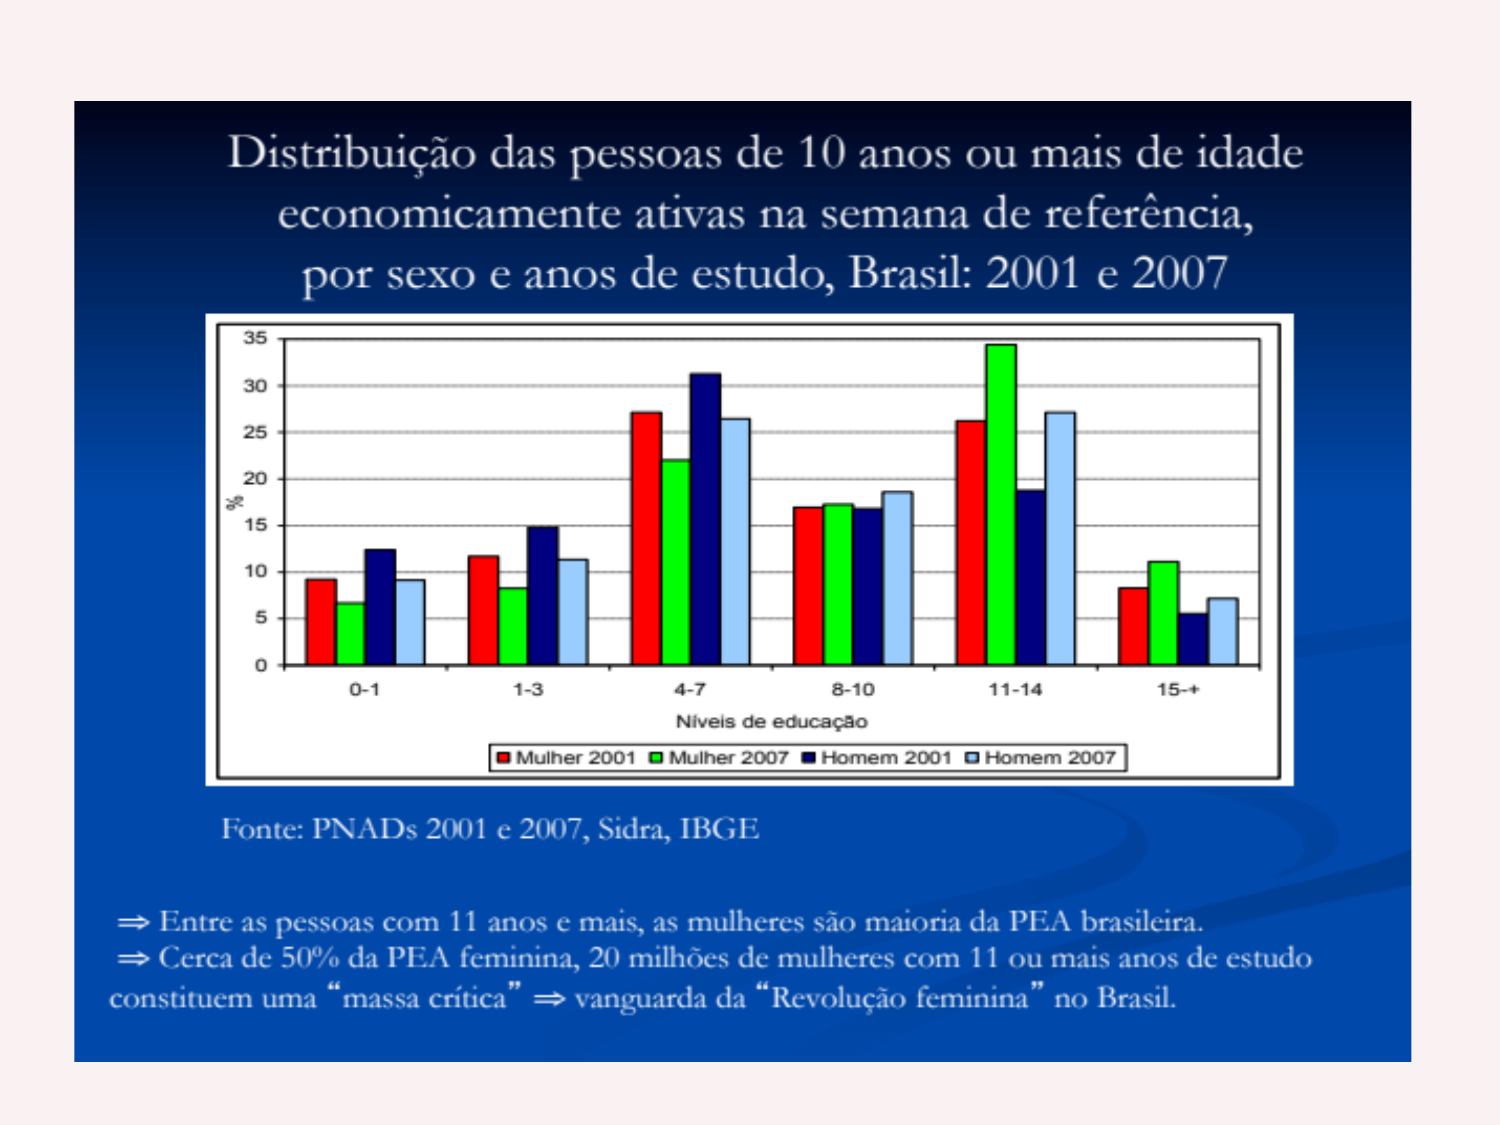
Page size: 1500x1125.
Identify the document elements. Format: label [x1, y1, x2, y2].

picture [74, 101, 1412, 1062]
